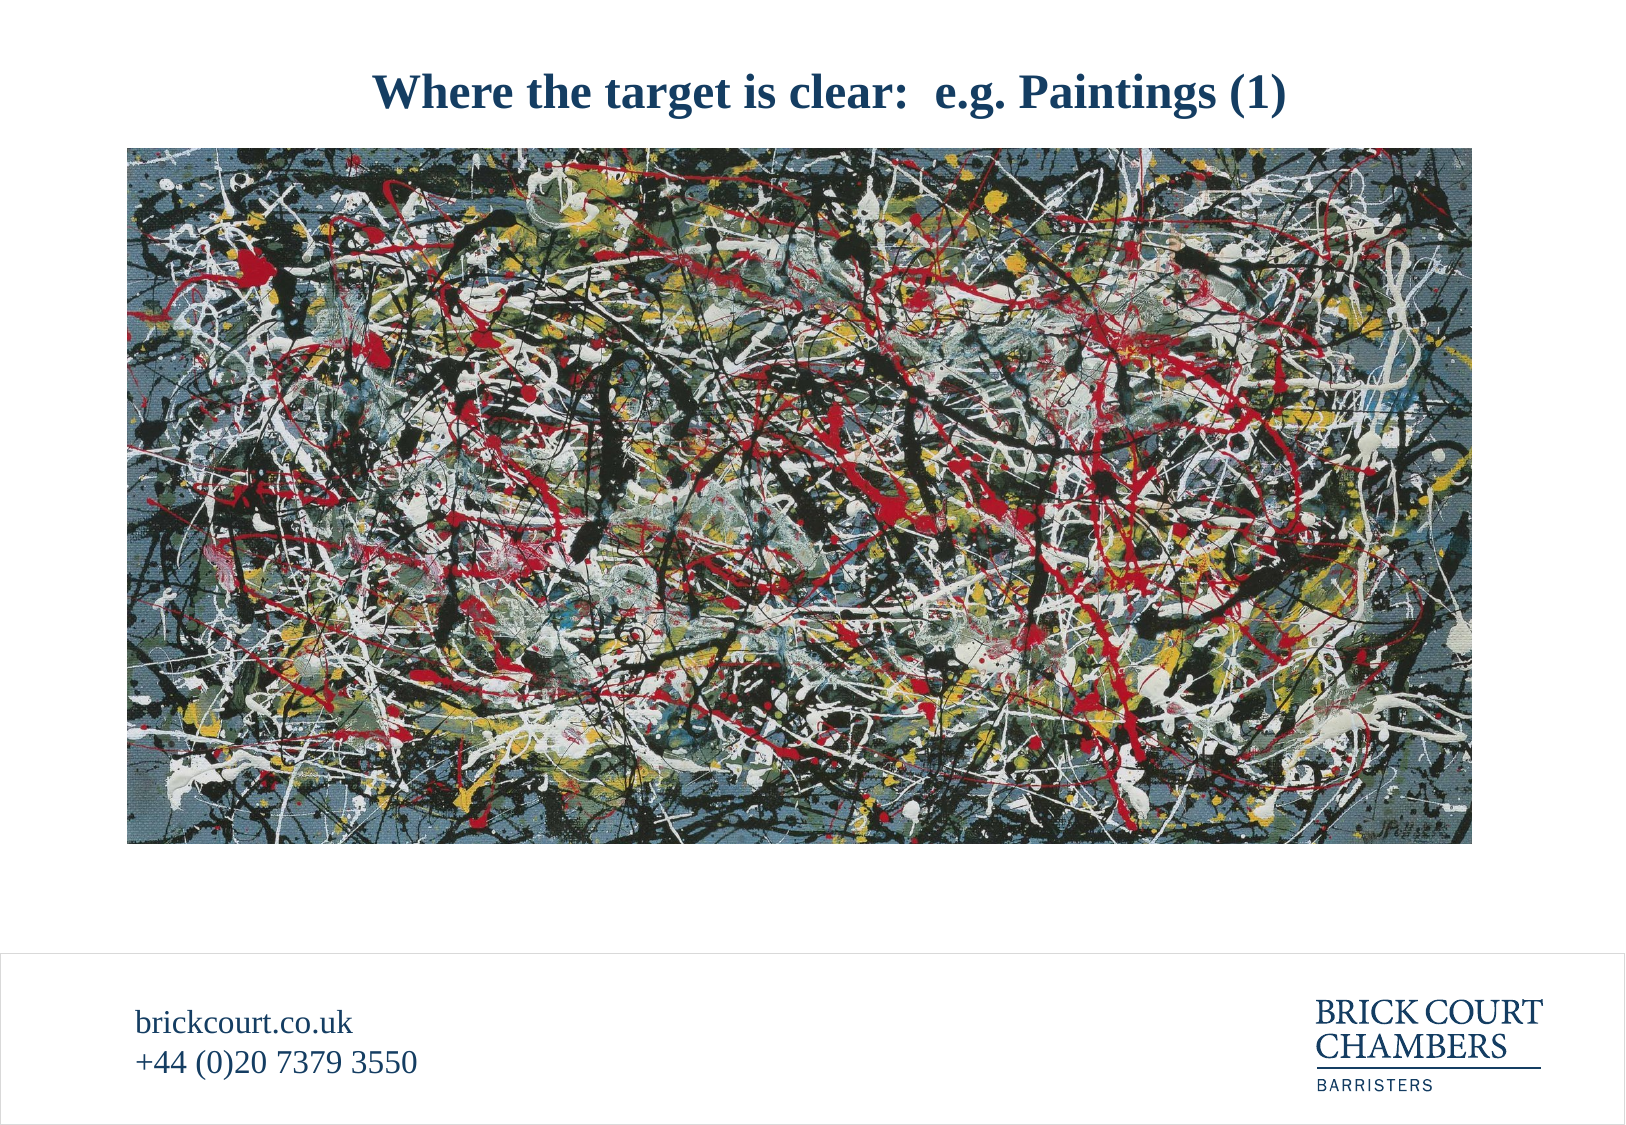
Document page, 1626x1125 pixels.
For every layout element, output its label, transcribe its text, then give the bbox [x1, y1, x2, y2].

title Where the target is clear: e.g. Paintings (1) [173, 19, 1487, 126]
picture [127, 148, 1472, 844]
list [173, 219, 1487, 965]
footer brickcourt.co.uk +44 (0)20 7379 3550 [120, 992, 516, 1085]
